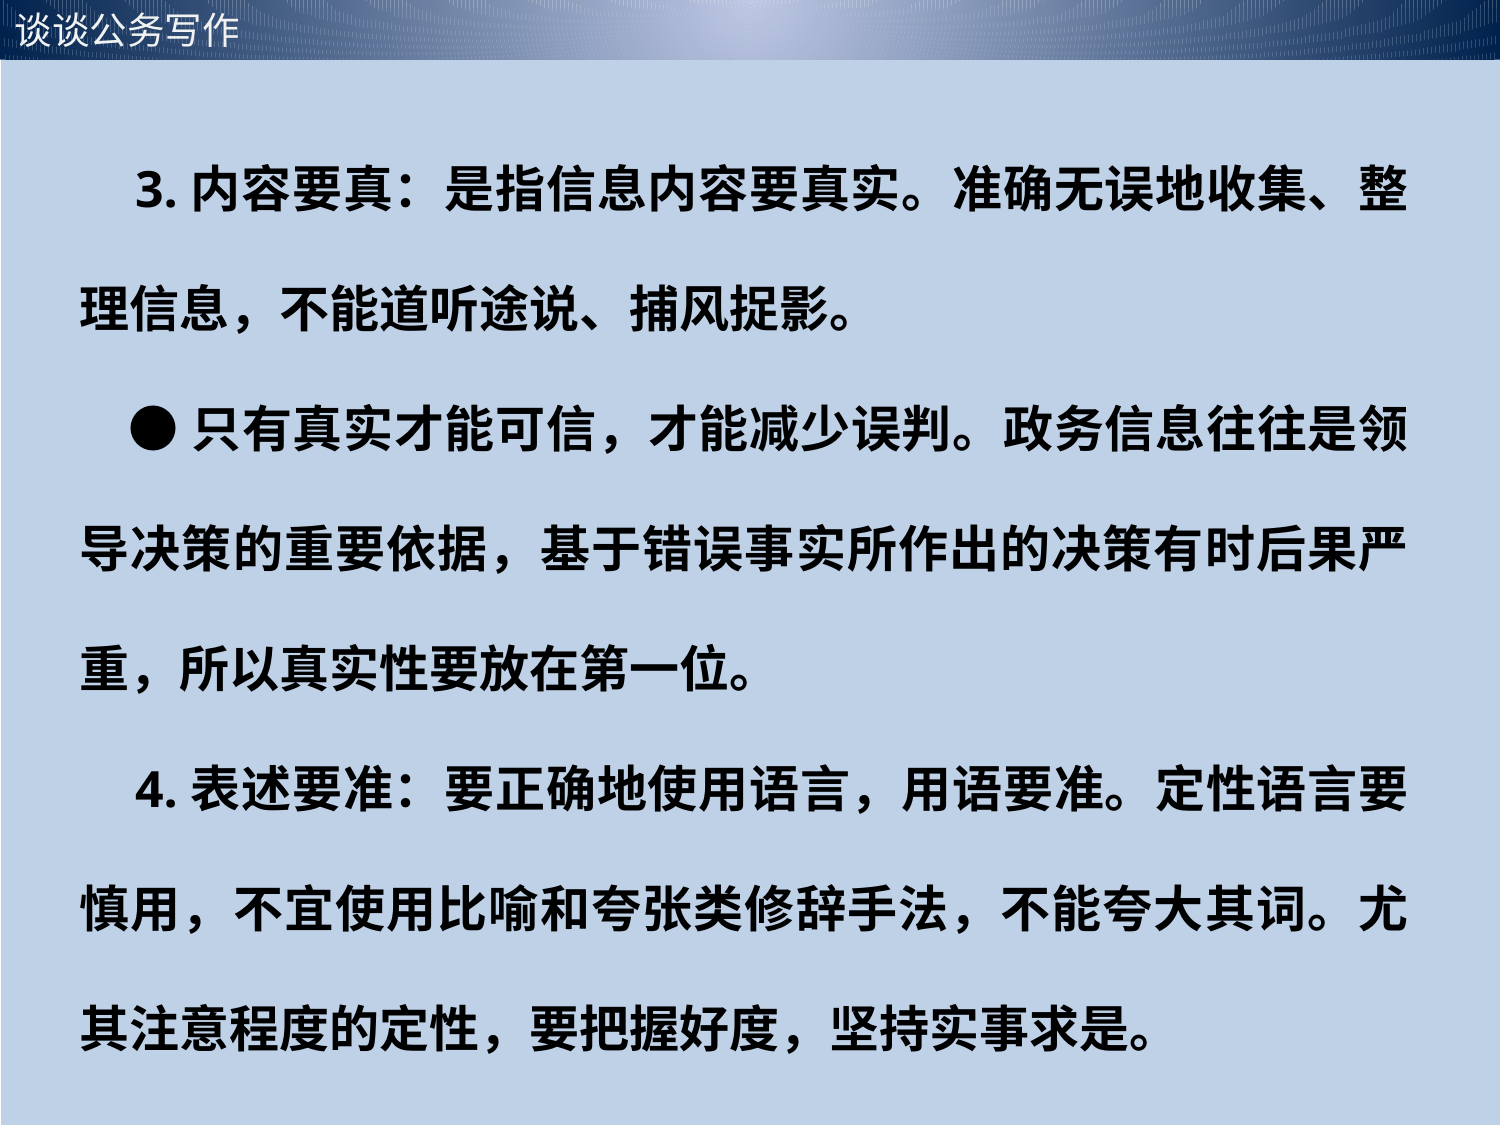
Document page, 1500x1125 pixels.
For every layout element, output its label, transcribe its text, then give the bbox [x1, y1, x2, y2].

text_box 3.内容要真：是指信息内容要真实。准确无误地收集、整理信息，不能道听途说、捕风捉影。 ●只有真实才能可信，才能减少误判。政务信息往往是领导决策的重要依据，基于错误事实所作出的决策有时后果严重，所以真实性要放在第一位。 4.表述要准：要正确地使用语言，用语要准。定性语言要慎用，不宜使用比喻和夸张类修辞手法，不能夸大其词。尤其注意程度的定性，要把握好度，坚持实事求是。 [64, 89, 1424, 1065]
